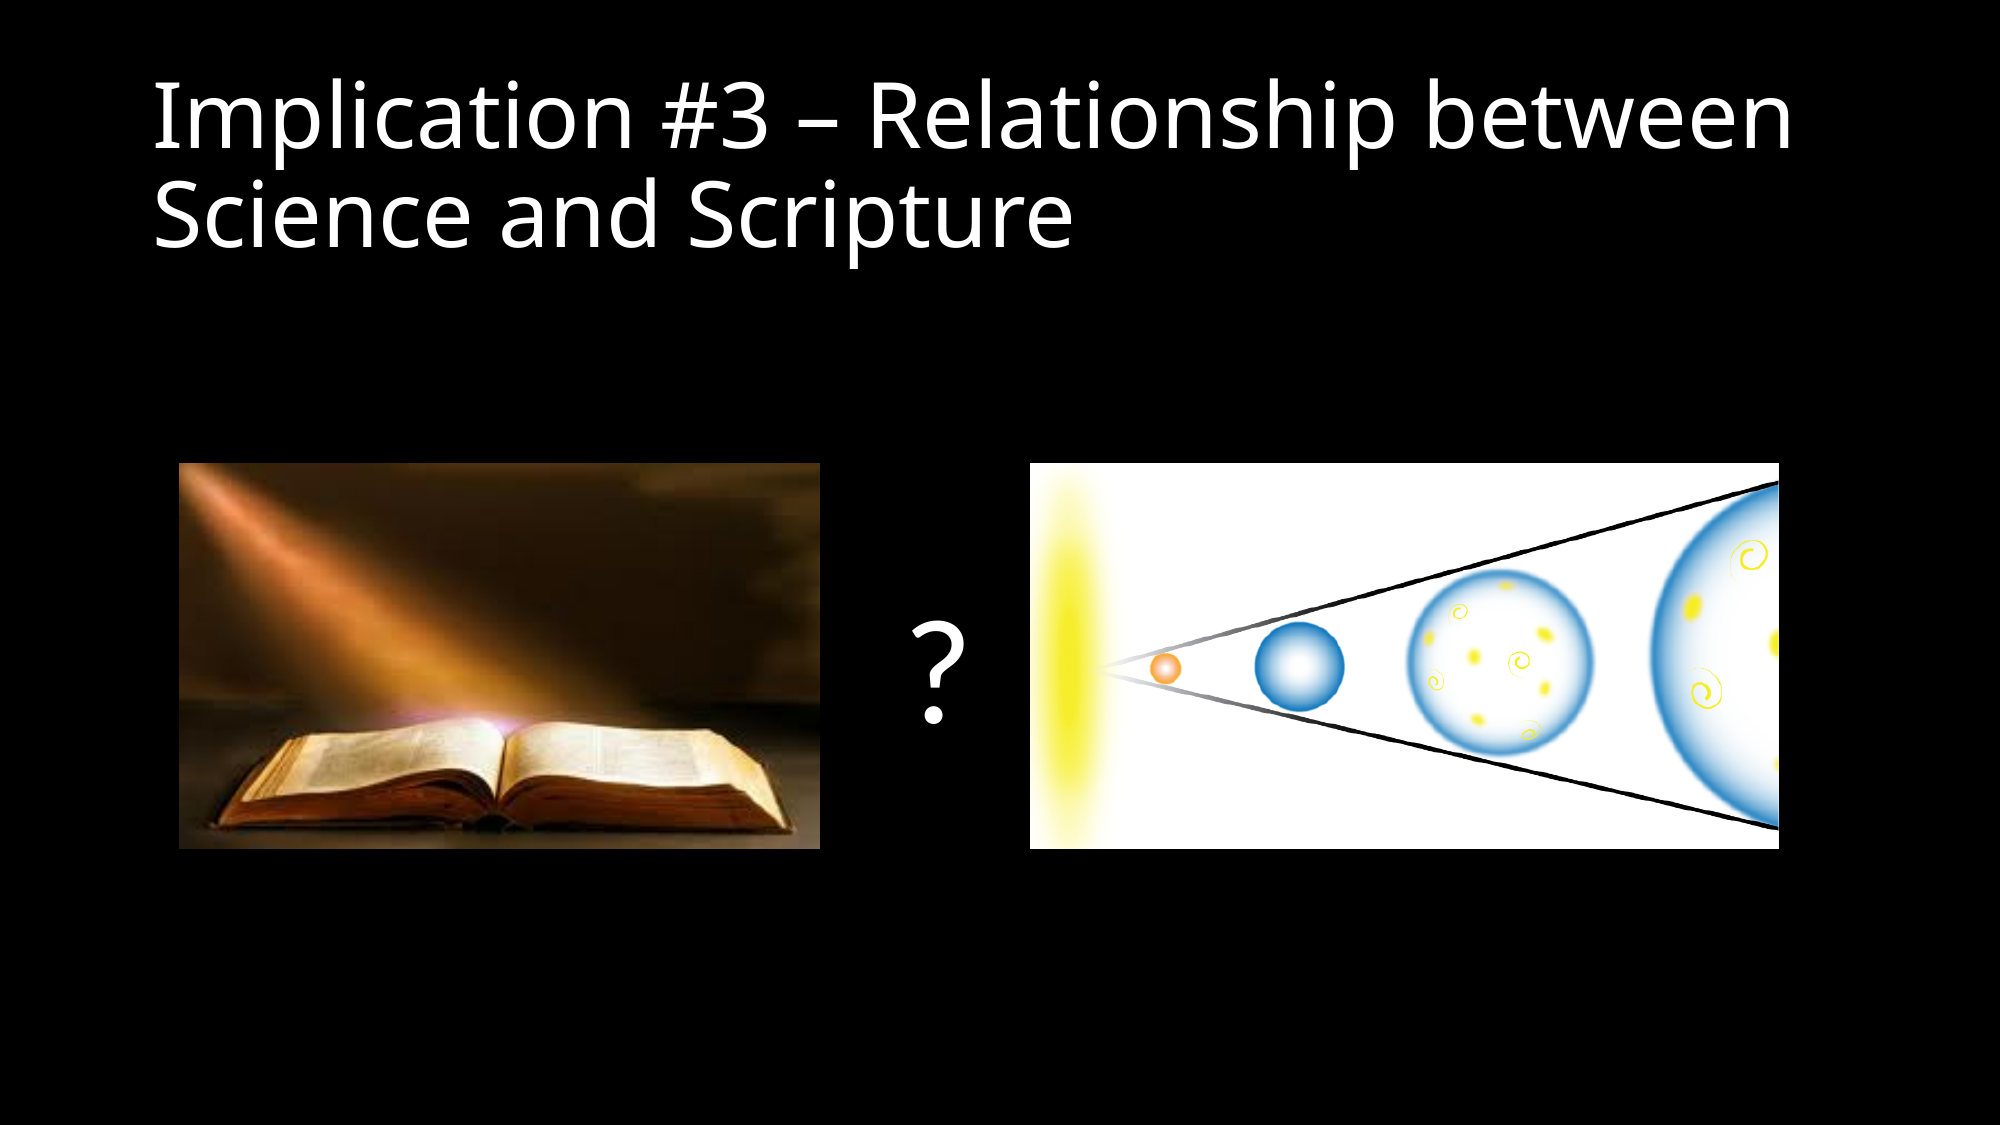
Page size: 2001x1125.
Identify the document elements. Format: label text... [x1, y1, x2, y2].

list [137, 299, 988, 1014]
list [1030, 463, 1779, 849]
text_box ? [888, 565, 960, 761]
title Implication #3 – Relationship between Science and Scripture [137, 59, 1863, 278]
picture [179, 463, 820, 849]
